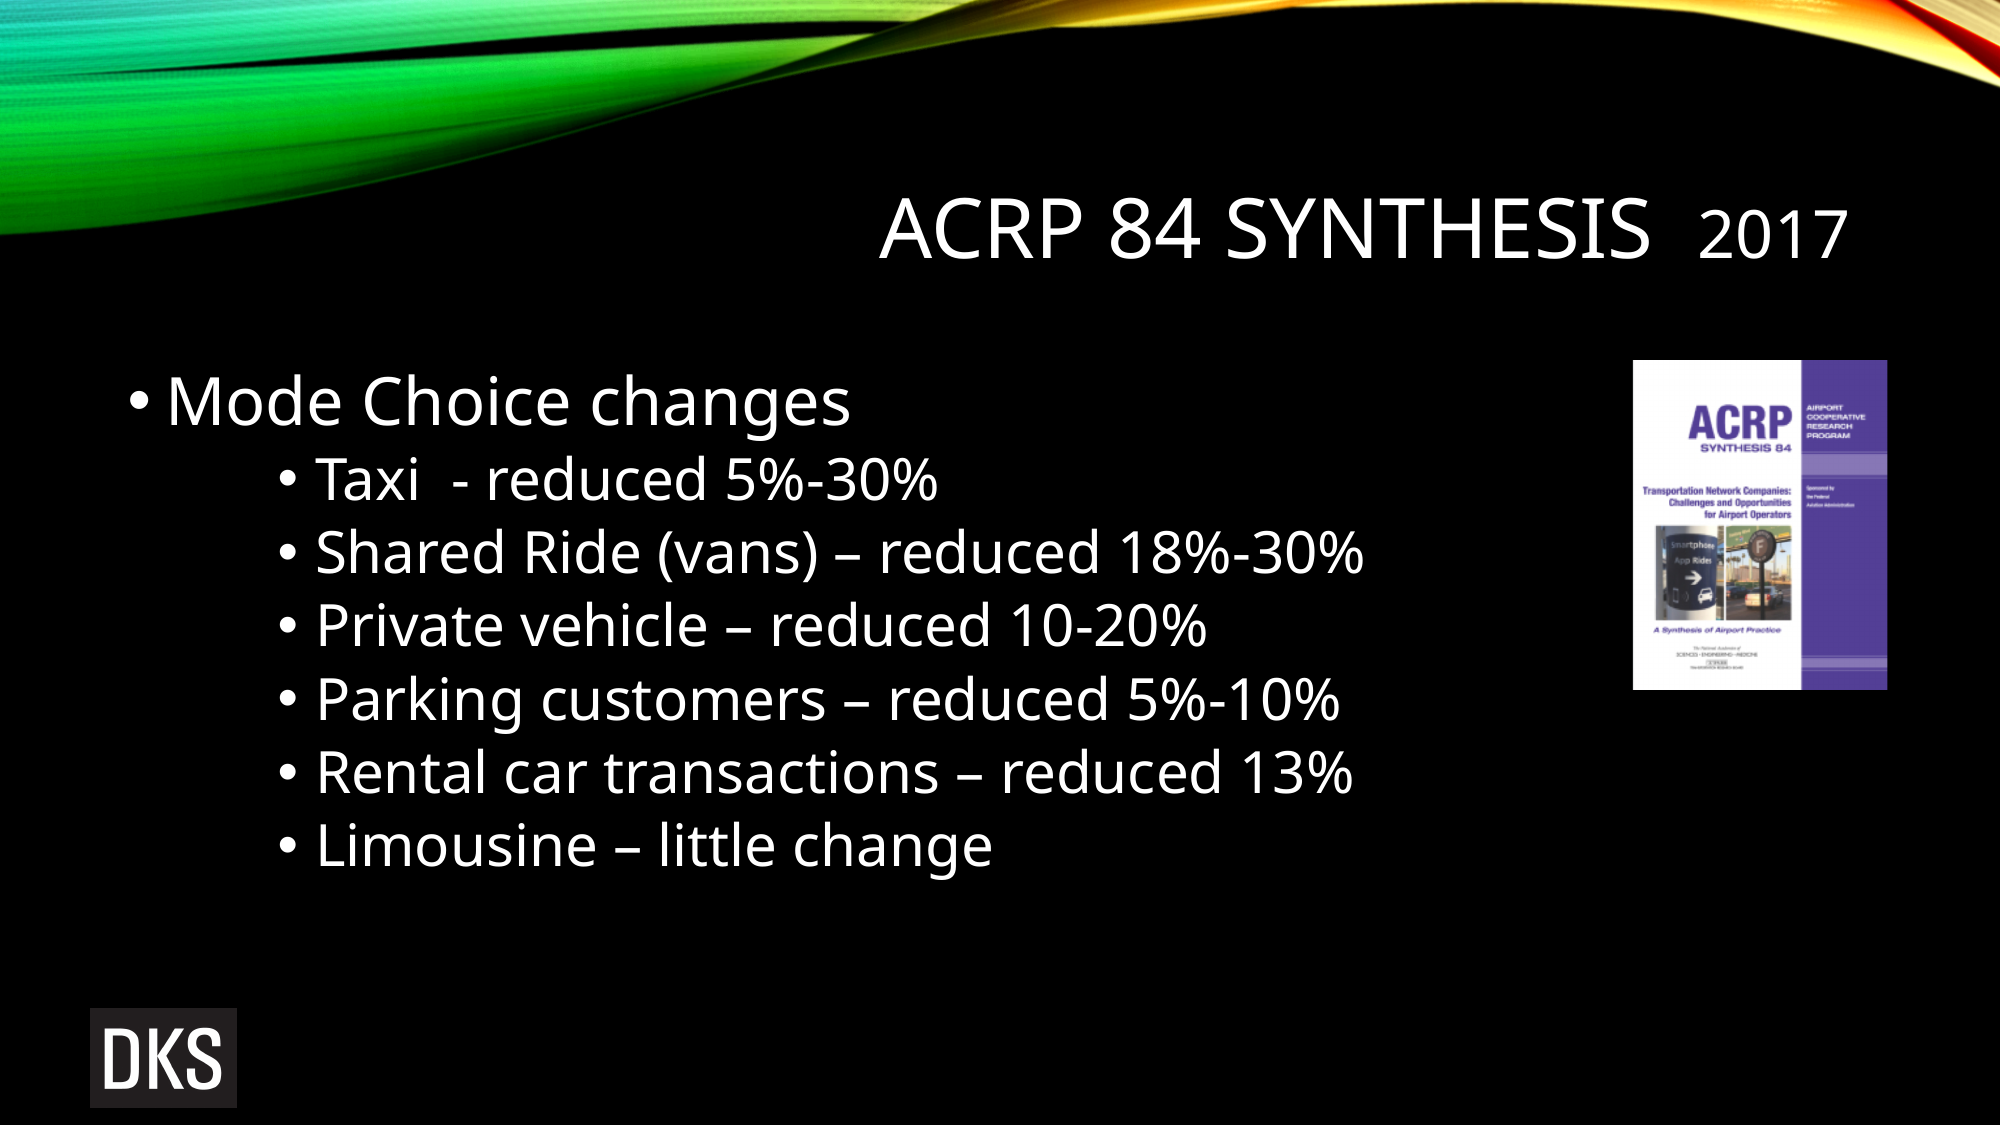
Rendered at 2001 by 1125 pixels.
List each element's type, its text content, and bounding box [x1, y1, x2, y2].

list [1632, 360, 1888, 691]
list Mode Choice changes Taxi - reduced 5%-30% Shared Ride (vans) – reduced 18%-30% Private vehicle – reduced 10-20% Parking customers – reduced 5%-10% Rental car transactions – reduced 13% Limousine – little change [112, 360, 1582, 1021]
title ACRP 84 Synthesis 2017 [474, 125, 1888, 338]
picture [0, 0, 2000, 237]
picture [90, 1008, 237, 1108]
